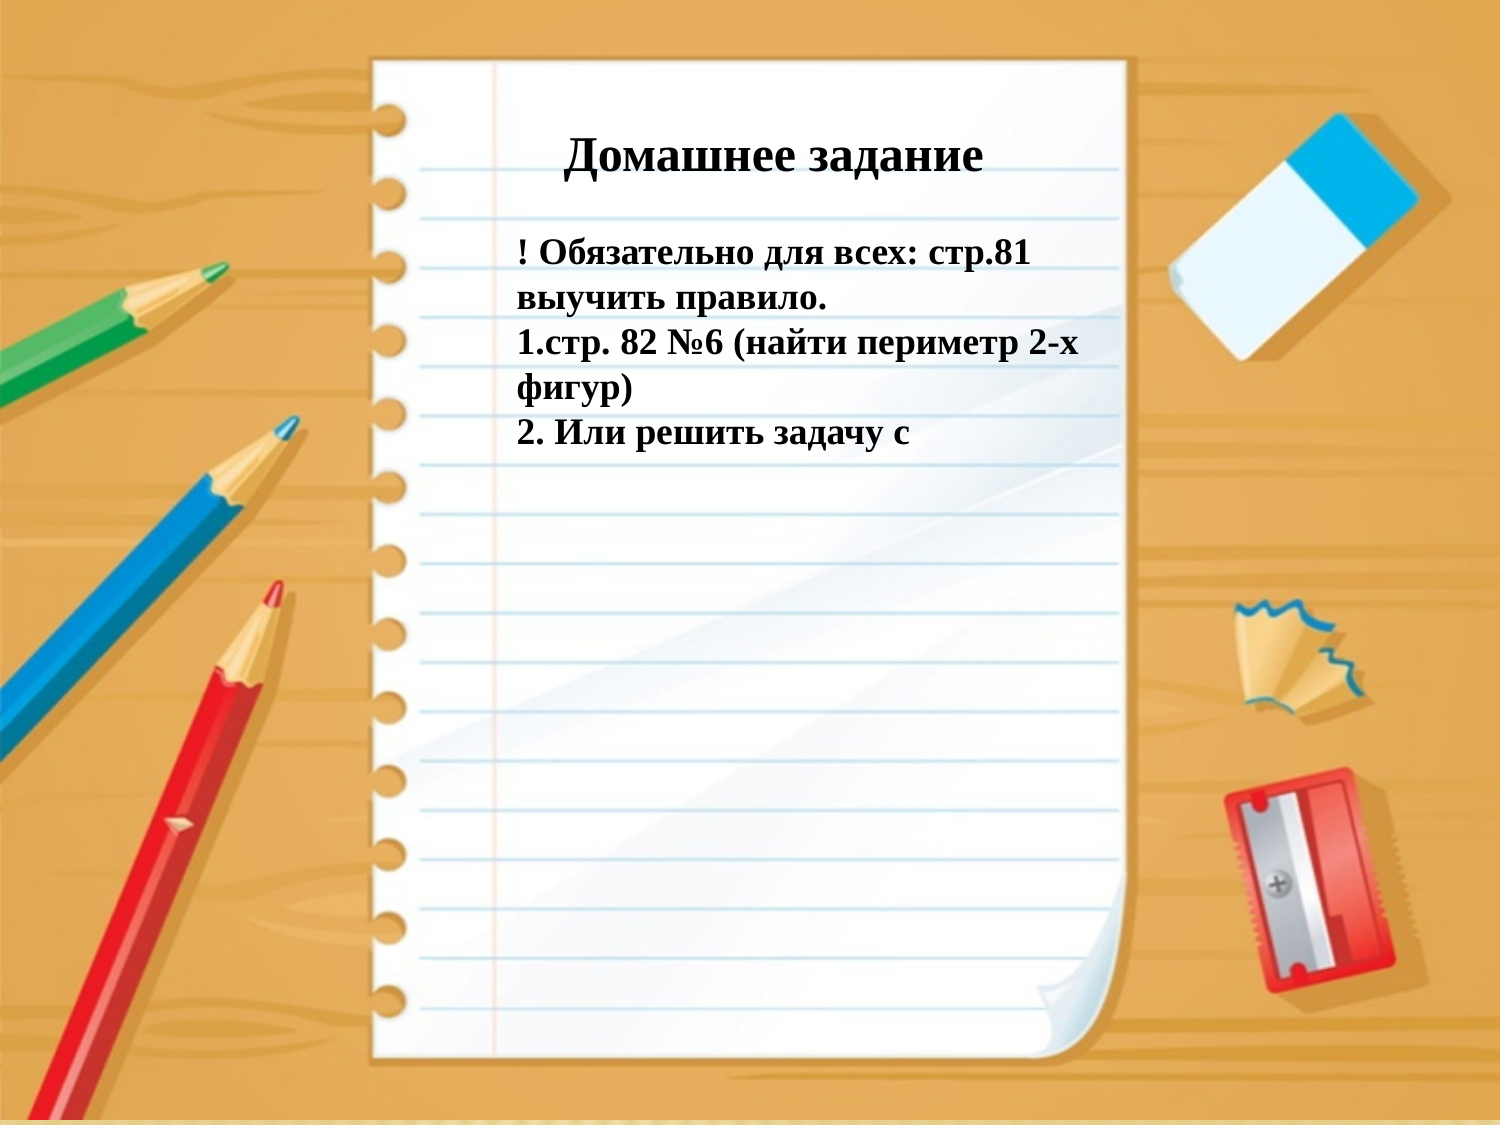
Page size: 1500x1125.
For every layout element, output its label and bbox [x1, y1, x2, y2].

list [0, 0, 1500, 1120]
